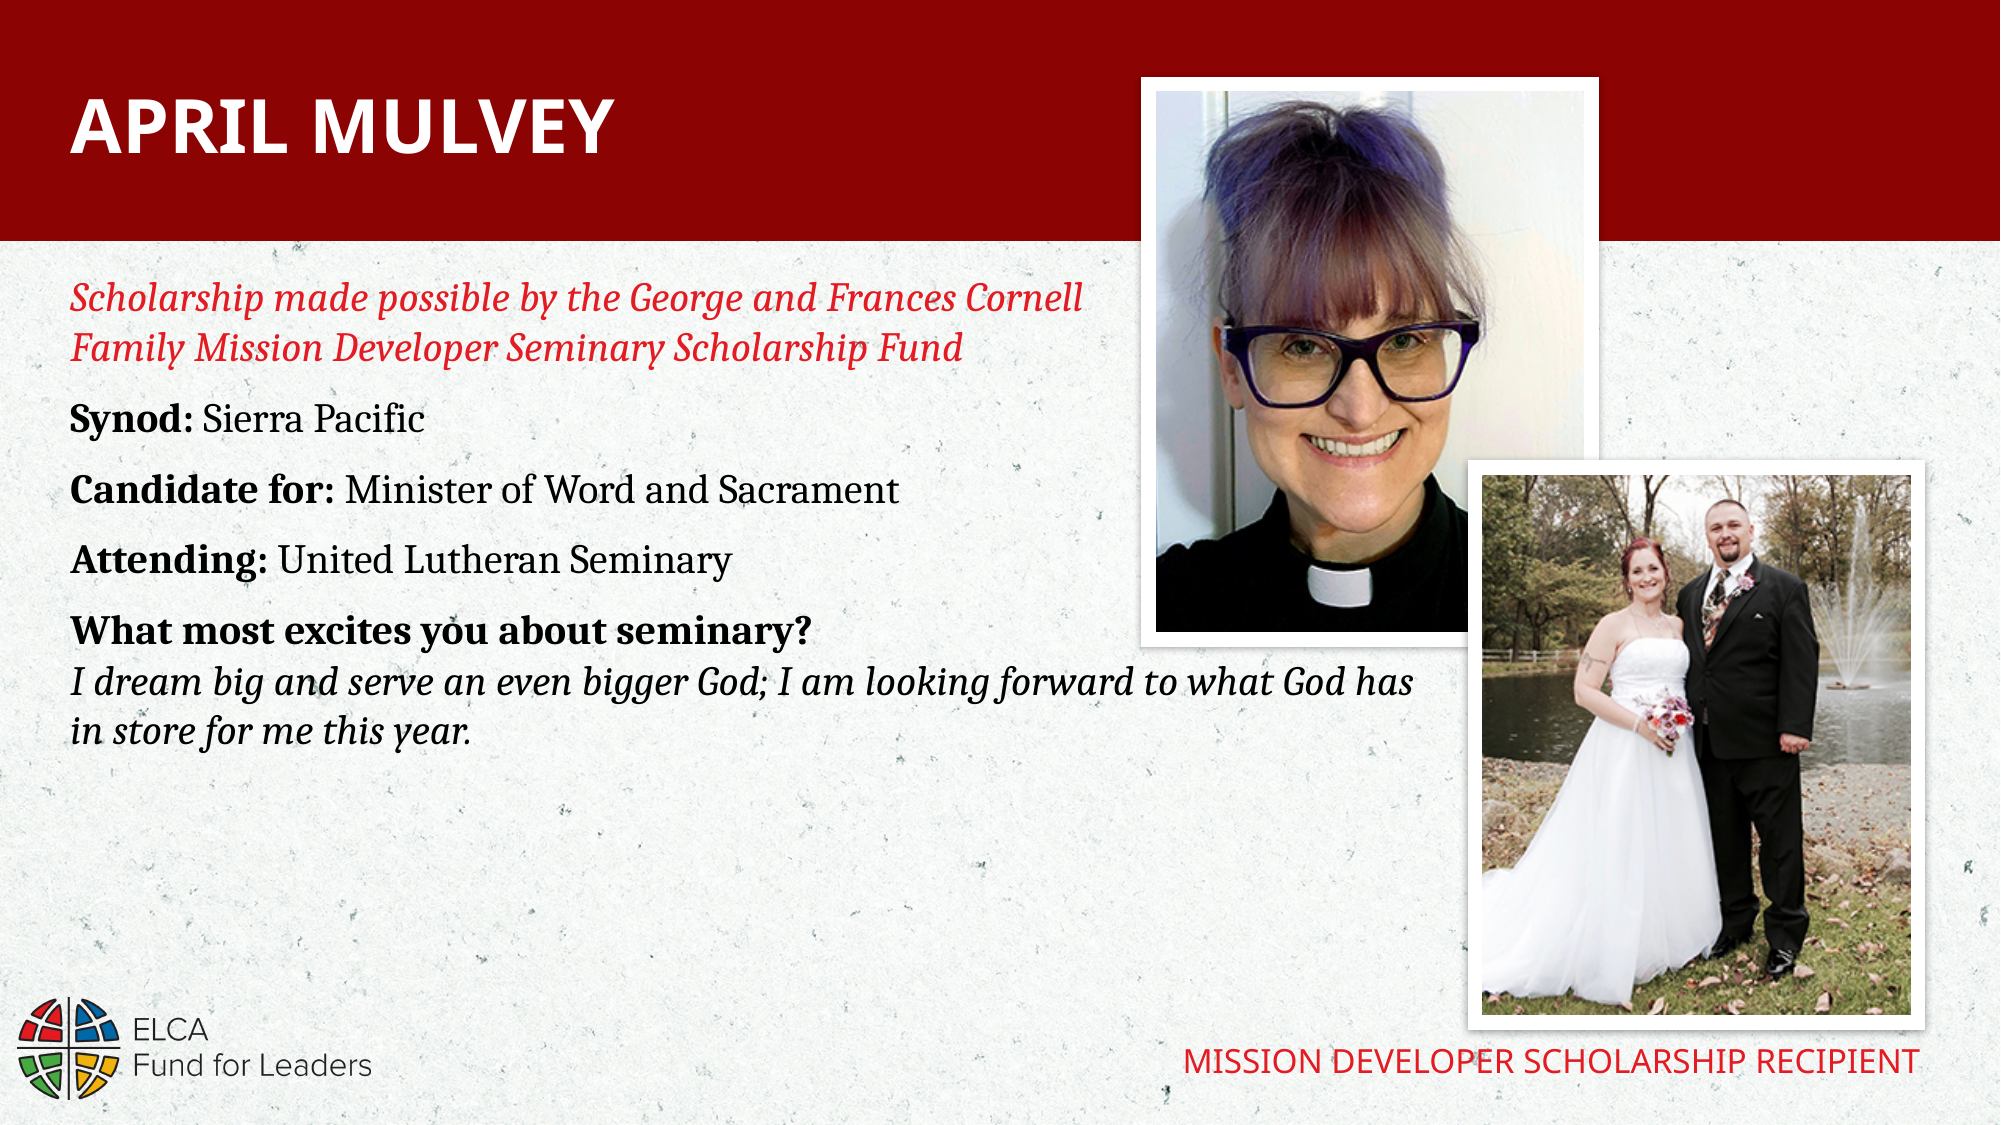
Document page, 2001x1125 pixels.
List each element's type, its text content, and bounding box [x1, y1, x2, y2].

title APRIL MULVEY [70, 80, 1922, 188]
picture [1155, 91, 1911, 1016]
picture [0, 0, 2001, 1125]
list Scholarship made possible by the George and Frances Cornell Family Mission Developer Seminary Scholarship Fund Synod: Sierra Pacific Candidate for: Minister of Word and Sacrament Attending: United Lutheran Seminary What most excites you about seminary? I dream big and serve an even bigger God; I am looking forward to what God has in store for me this year. [70, 239, 1462, 982]
text_box MISSION DEVELOPER SCHOLARSHIP RECIPIENT [903, 1040, 1922, 1081]
